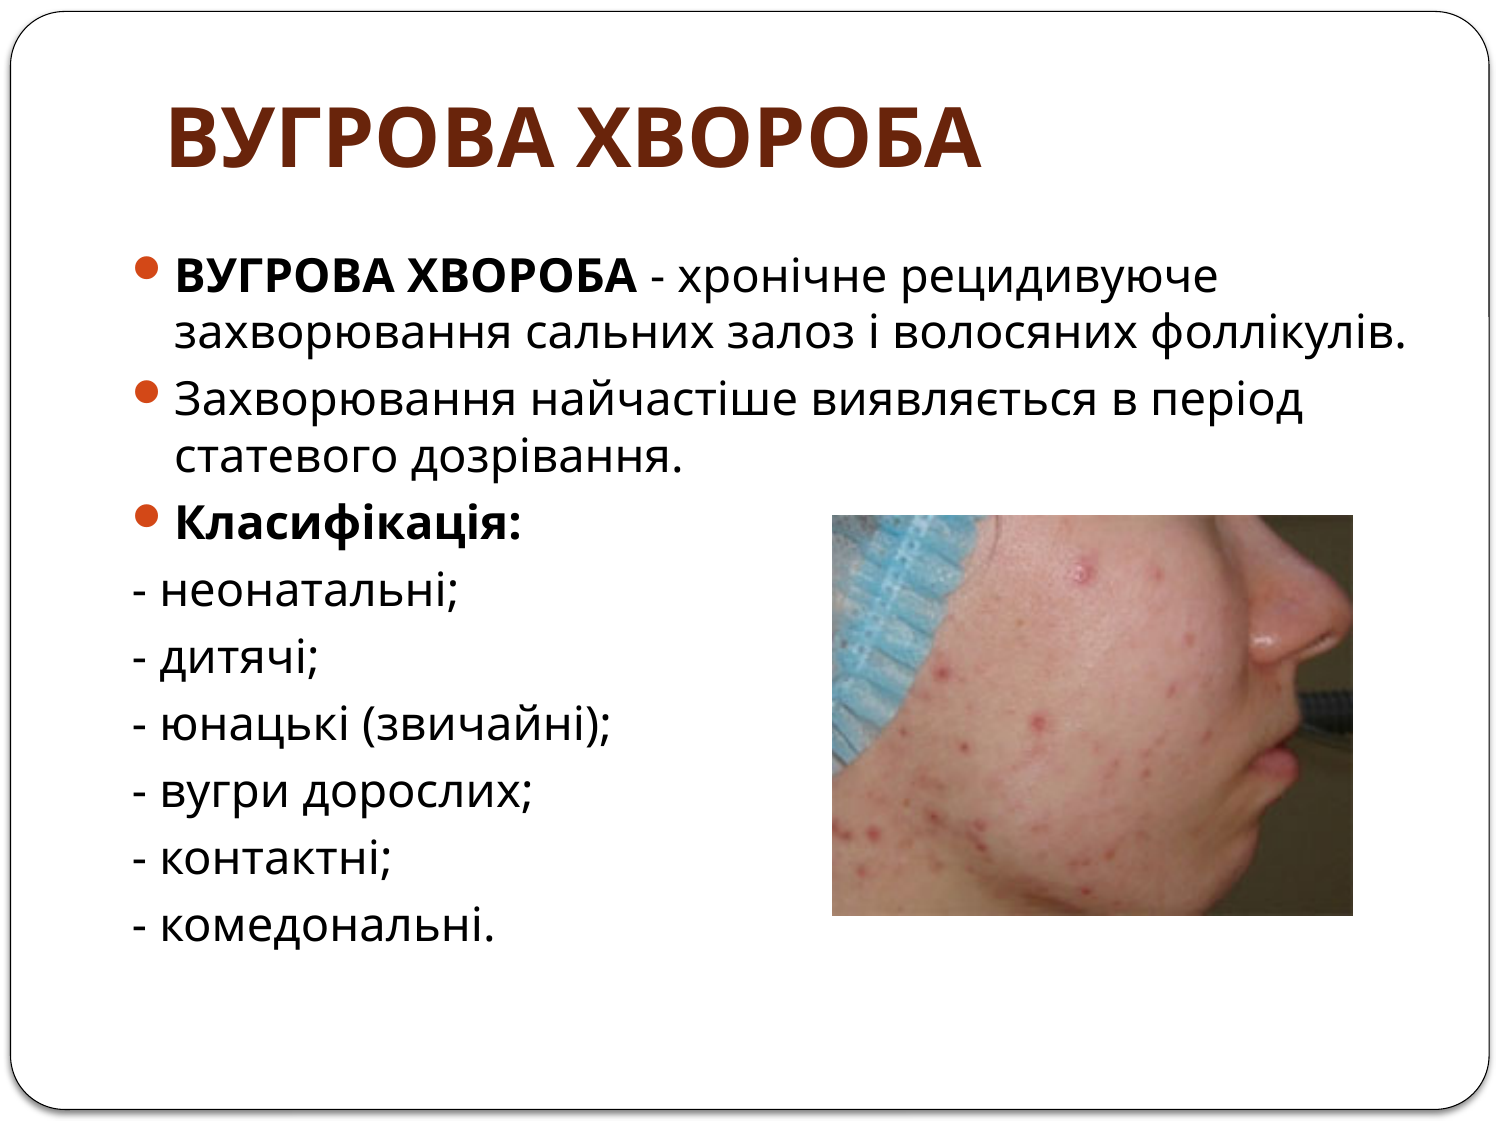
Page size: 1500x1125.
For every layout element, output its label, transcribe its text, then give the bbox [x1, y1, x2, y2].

picture [831, 515, 1354, 916]
list ВУГРОВА ХВОРОБА - хронічне рецидивуюче захворювання сальних залоз і волосяних фоллікулів. Захворювання найчастіше виявляється в період статевого дозрівання. Класифікація: - неонатальні; - дитячі; - юнацькі (звичайні); - вугри дорослих; - контактні; - комедональні. [117, 237, 1425, 988]
title ВУГРОВА ХВОРОБА [150, 45, 1425, 200]
